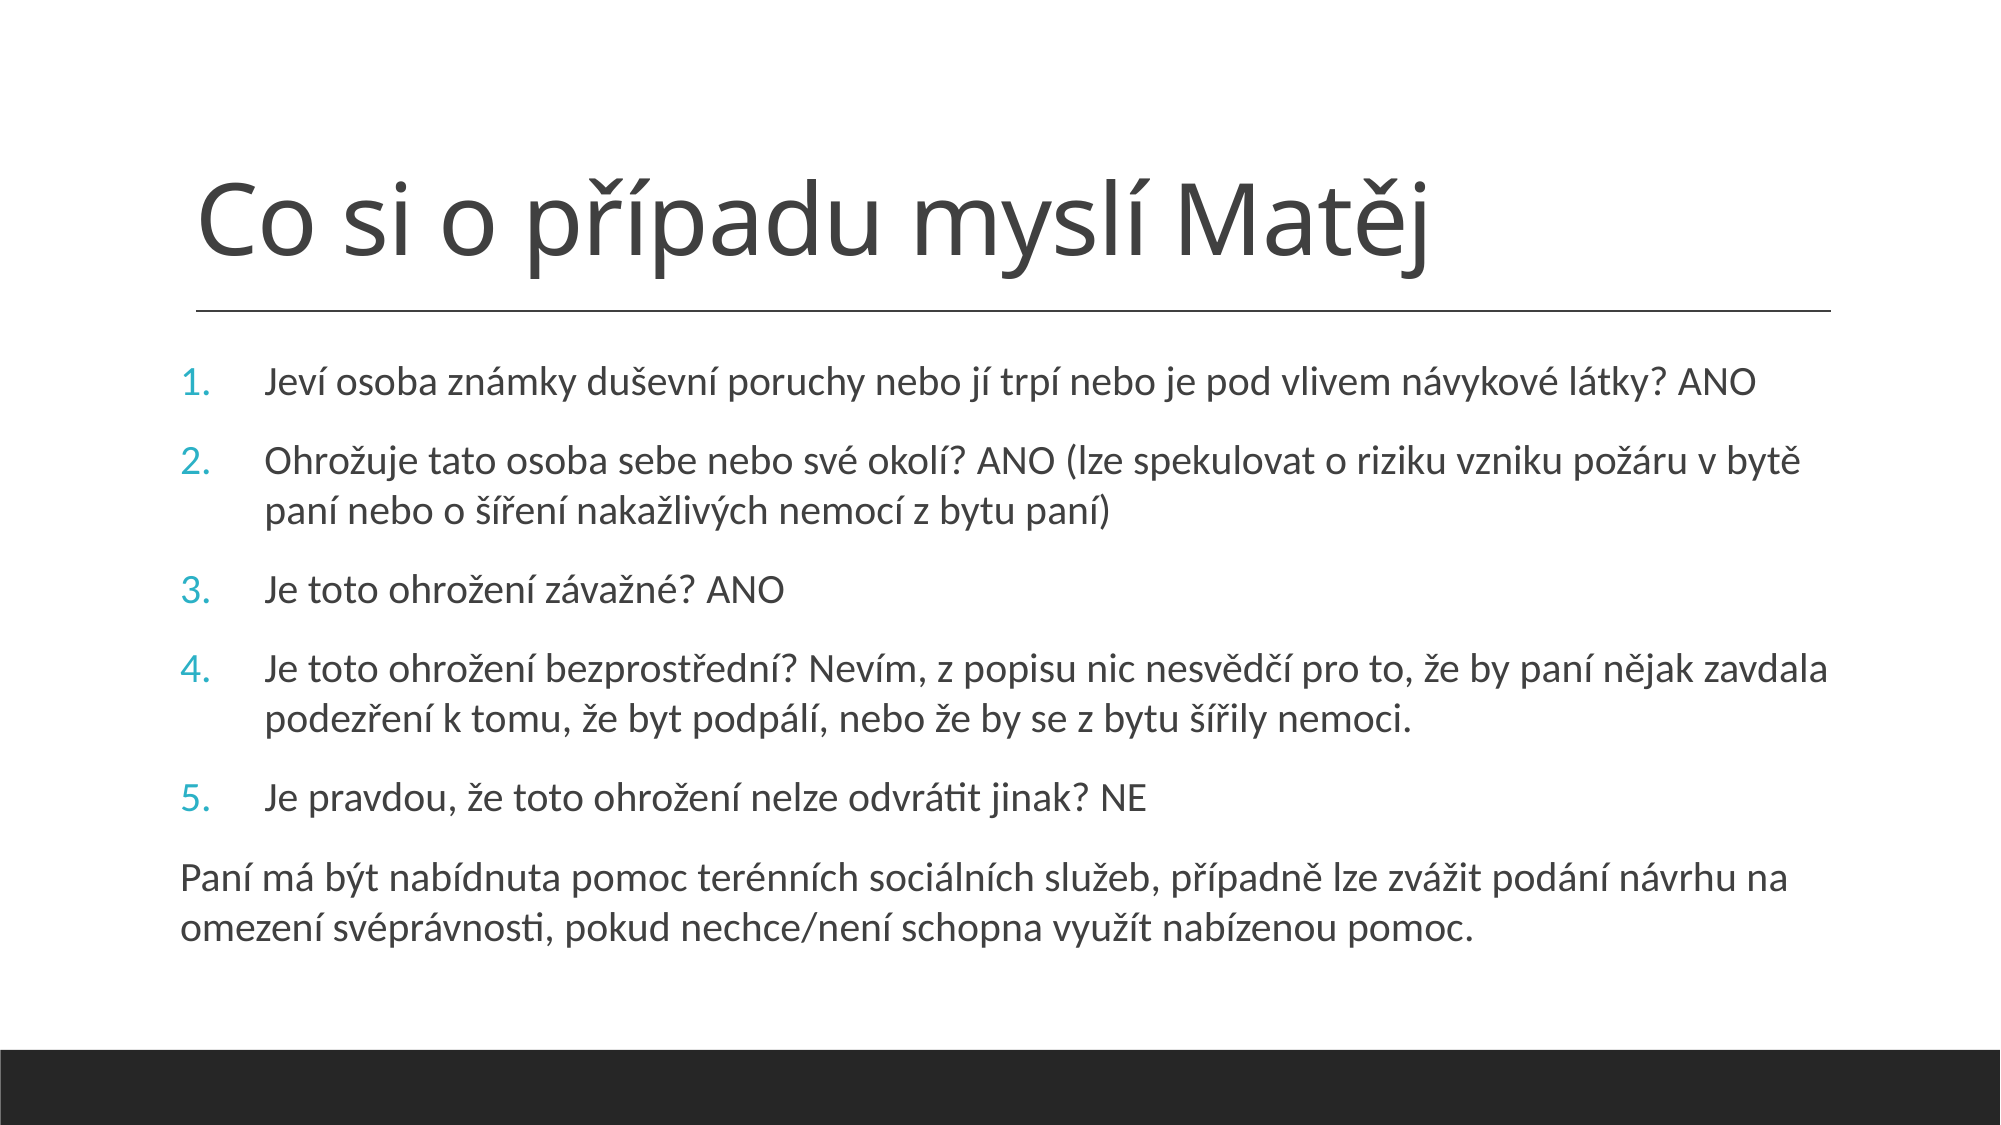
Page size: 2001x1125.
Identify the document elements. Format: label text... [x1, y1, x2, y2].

title Co si o případu myslí Matěj [180, 47, 1830, 285]
list Jeví osoba známky duševní poruchy nebo jí trpí nebo je pod vlivem návykové látky? ANO Ohrožuje tato osoba sebe nebo své okolí? ANO (lze spekulovat o riziku vzniku požáru v bytě paní nebo o šíření nakažlivých nemocí z bytu paní) Je toto ohrožení závažné? ANO Je toto ohrožení bezprostřední? Nevím, z popisu nic nesvědčí pro to, že by paní nějak zavdala podezření k tomu, že byt podpálí, nebo že by se z bytu šířily nemoci. Je pravdou, že toto ohrožení nelze odvrátit jinak? NE Paní má být nabídnuta pomoc terénních sociálních služeb, případně lze zvážit podání návrhu na omezení svéprávnosti, pokud nechce/není schopna využít nabízenou pomoc. [180, 345, 1830, 963]
